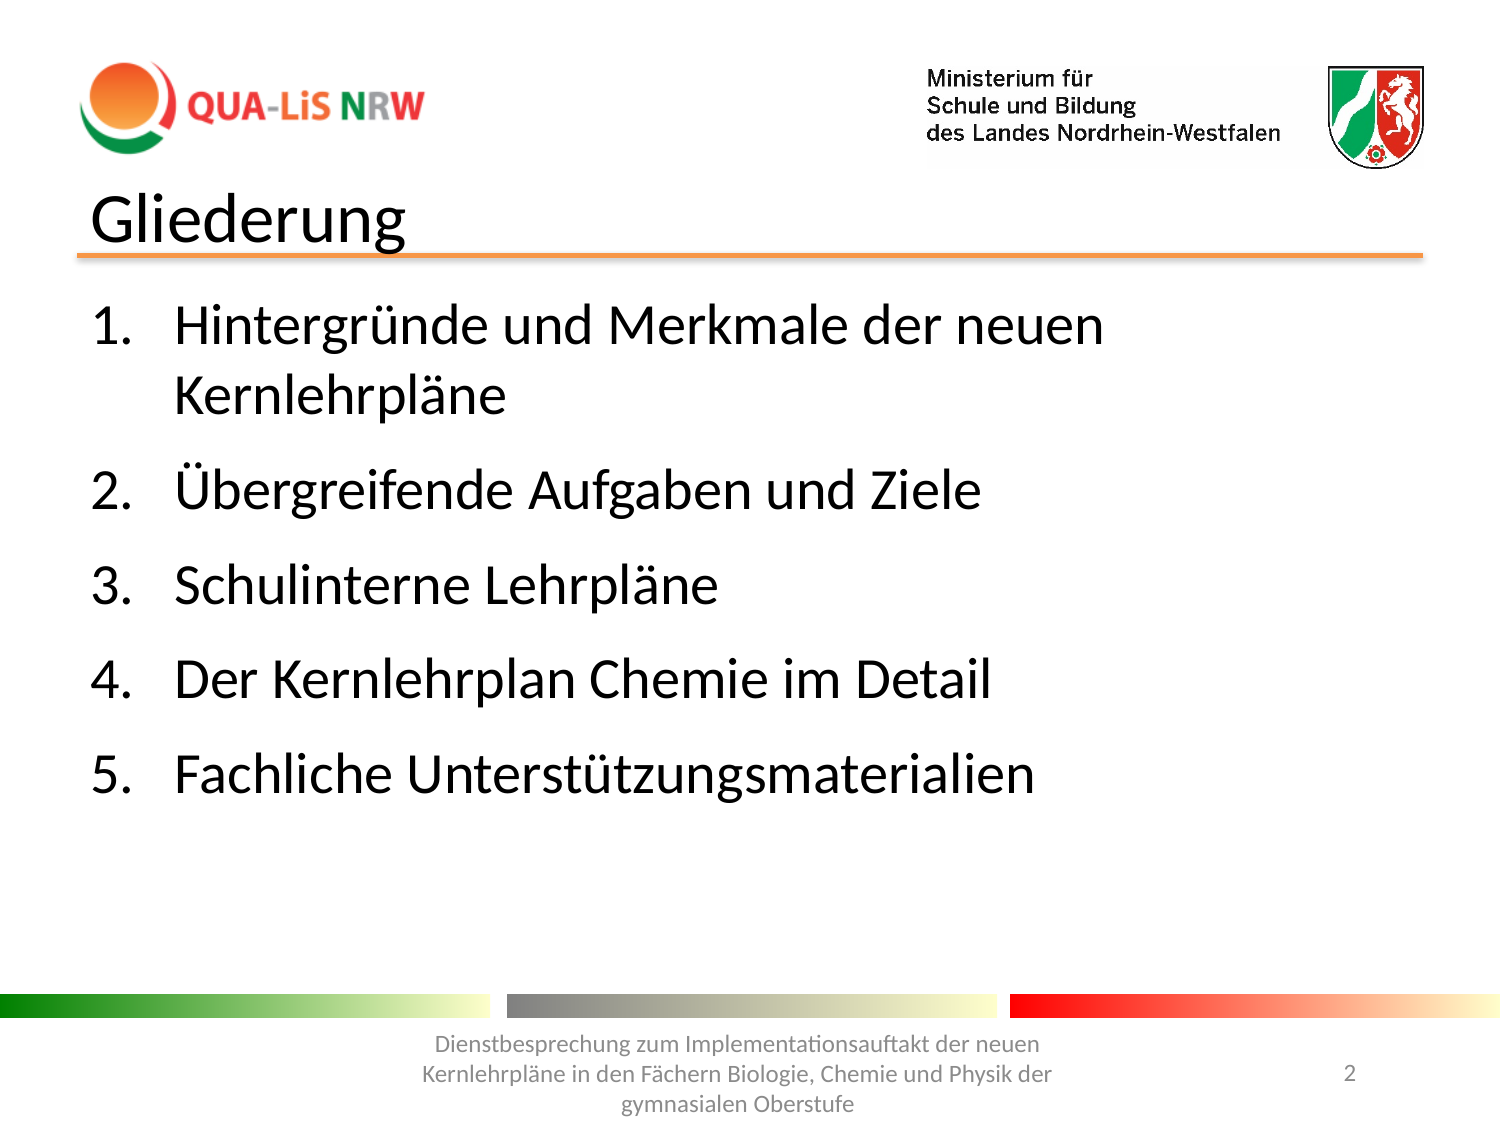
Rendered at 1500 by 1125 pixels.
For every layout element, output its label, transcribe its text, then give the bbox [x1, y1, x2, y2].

picture [77, 55, 431, 158]
list Hintergründe und Merkmale der neuen Kernlehrpläne Übergreifende Aufgaben und Ziele Schulinterne Lehrpläne Der Kernlehrplan Chemie im Detail Fachliche Unterstützungsmaterialien [75, 278, 1436, 969]
picture [927, 66, 1424, 169]
title Gliederung [75, 184, 1425, 244]
footer Dienstbesprechung zum Implementationsauftakt der neuen Kernlehrpläne in den Fächern Biologie, Chemie und Physik der gymnasialen Oberstufe [371, 1030, 1105, 1116]
text_box 2 [1328, 1049, 1425, 1110]
